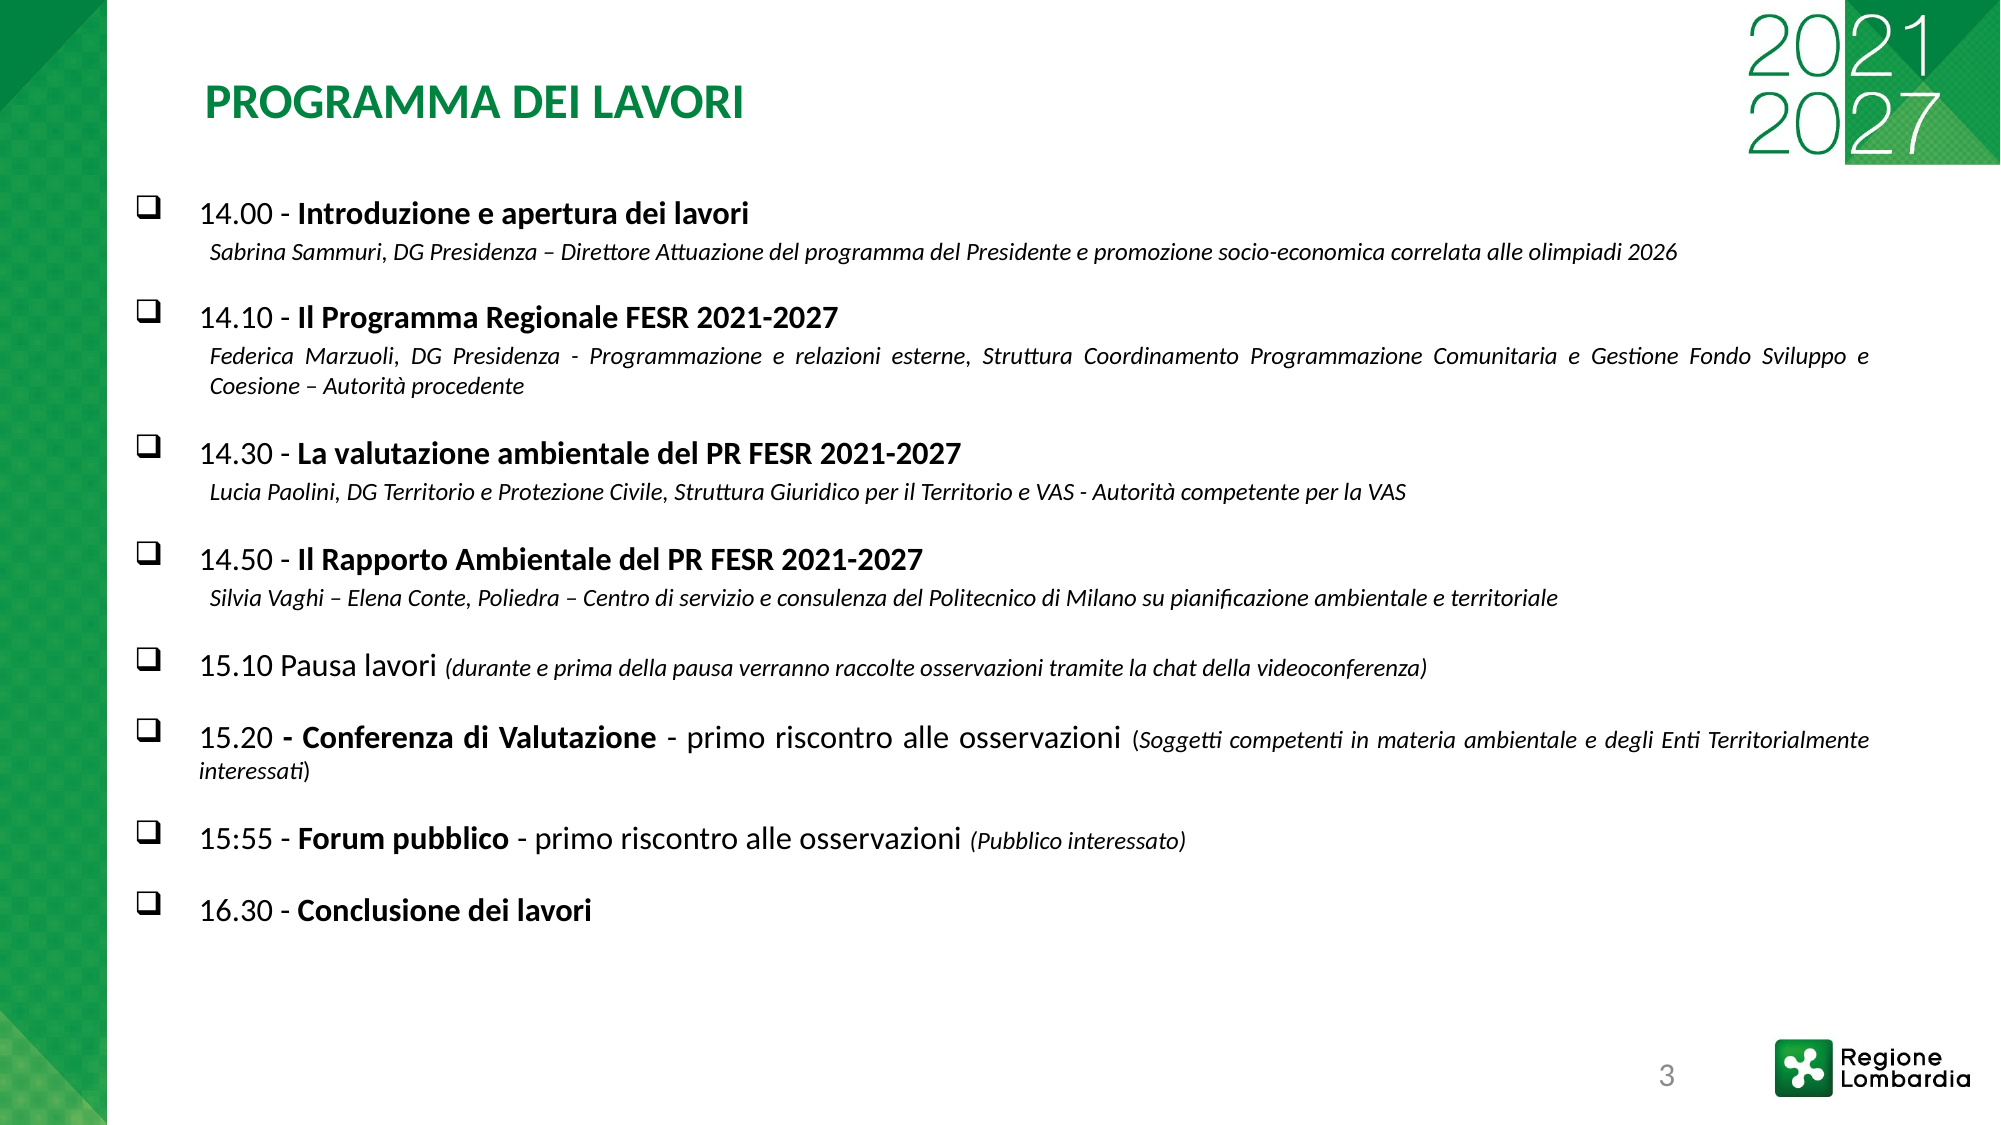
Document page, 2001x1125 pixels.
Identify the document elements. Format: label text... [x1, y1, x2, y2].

slide_number 3 [1433, 1042, 1900, 1103]
picture [0, 0, 2001, 1125]
list 14.00 - Introduzione e apertura dei lavori Sabrina Sammuri, DG Presidenza – Direttore Attuazione del programma del Presidente e promozione socio-economica correlata alle olimpiadi 2026 14.10 - Il Programma Regionale FESR 2021-2027 Federica Marzuoli, DG Presidenza - Programmazione e relazioni esterne, Struttura Coordinamento Programmazione Comunitaria e Gestione Fondo Sviluppo e Coesione – Autorità procedente 14.30 - La valutazione ambientale del PR FESR 2021-2027 Lucia Paolini, DG Territorio e Protezione Civile, Struttura Giuridico per il Territorio e VAS - Autorità competente per la VAS 14.50 - Il Rapporto Ambientale del PR FESR 2021-2027 Silvia Vaghi – Elena Conte, Poliedra – Centro di servizio e consulenza del Politecnico di Milano su pianificazione ambientale e territoriale 15.10 Pausa lavori (durante e prima della pausa verranno raccolte osservazioni tramite la chat della videoconferenza) 15.20 - Conferenza di Valutazione - primo riscontro alle osservazioni (Soggetti competenti in materia ambientale e degli Enti Territorialmente interessati) 15:55 - Forum pubblico - primo riscontro alle osservazioni (Pubblico interessato) 16.30 - Conclusione dei lavori [119, 184, 1885, 951]
text_box PROGRAMMA DEI LAVORI [184, 44, 1733, 153]
